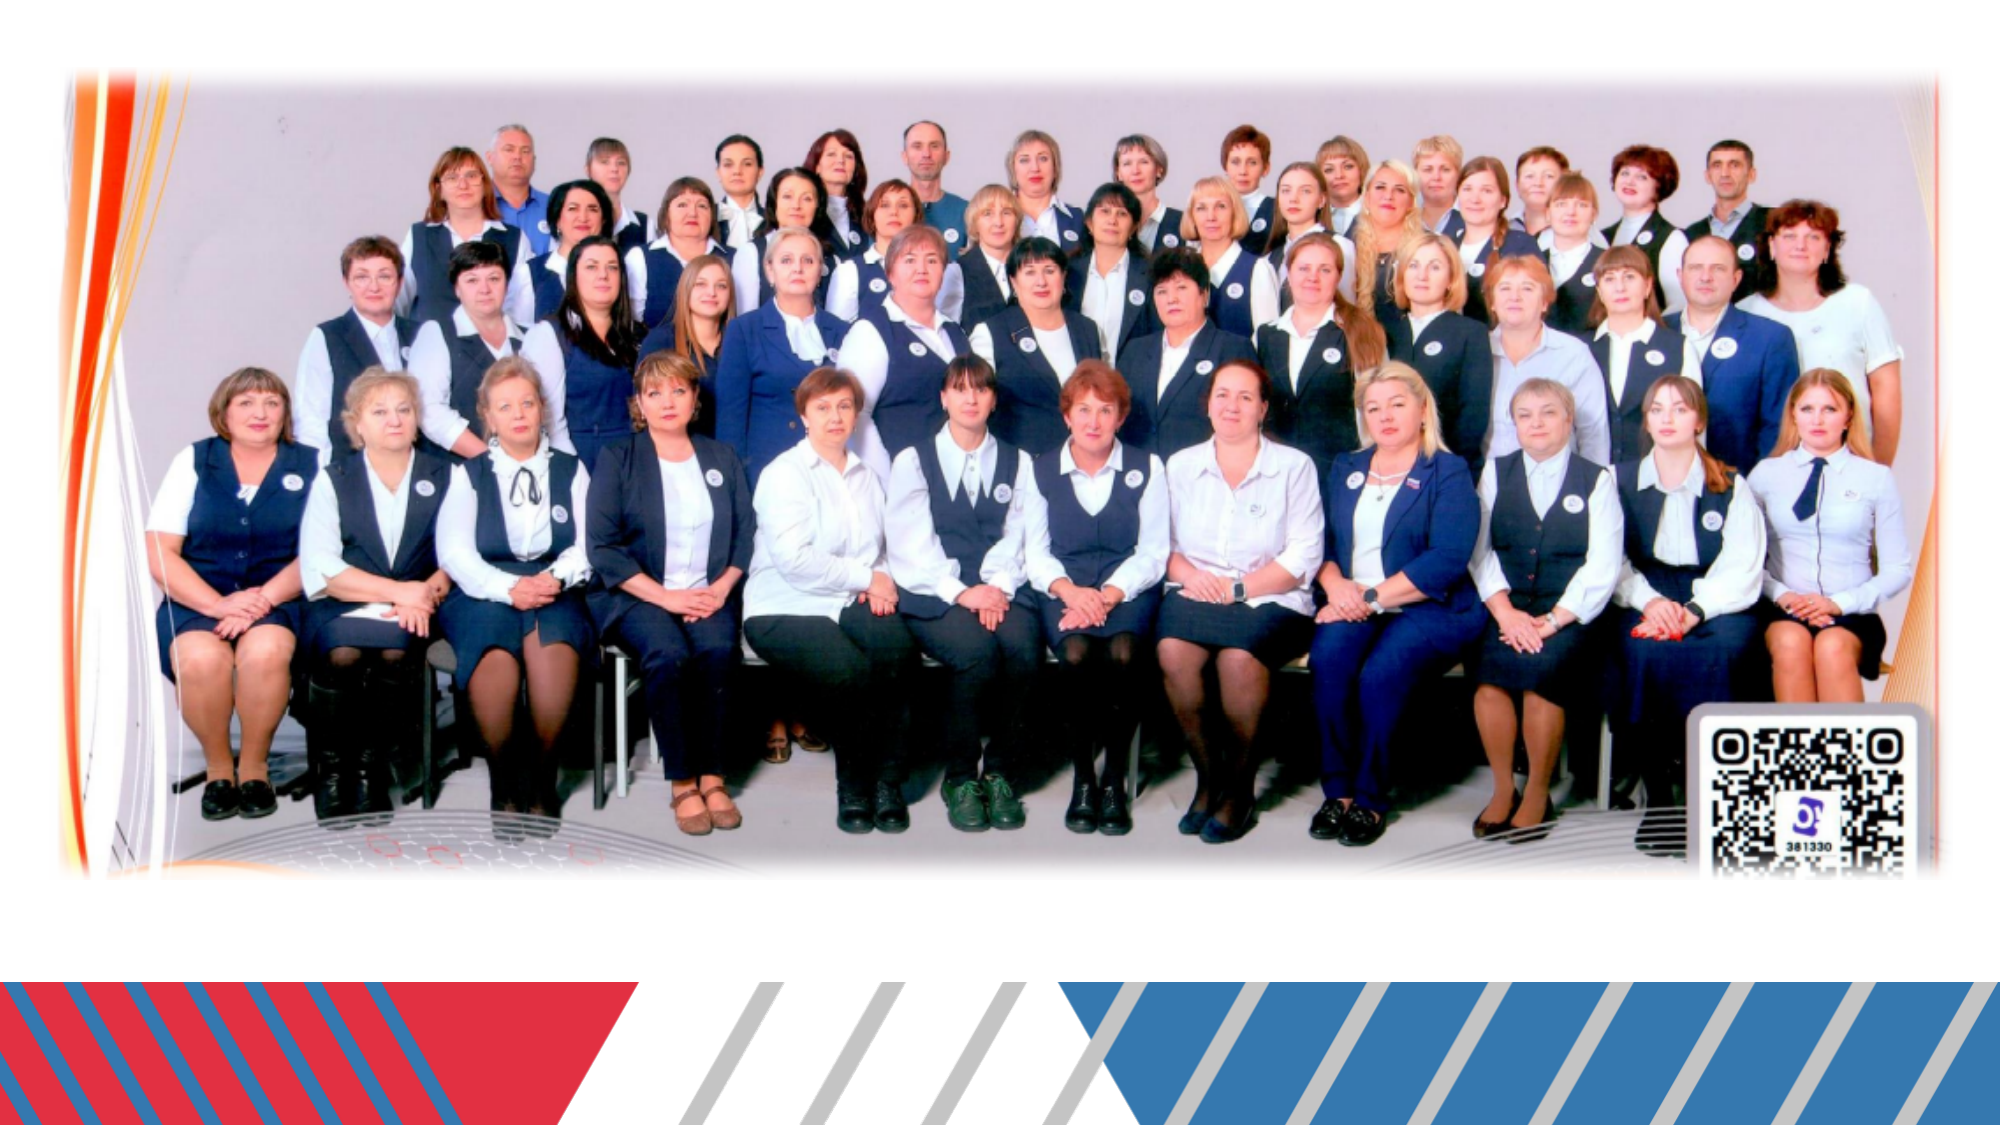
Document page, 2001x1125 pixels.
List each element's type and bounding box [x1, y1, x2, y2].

picture [0, 982, 2000, 1125]
picture [49, 67, 1954, 880]
